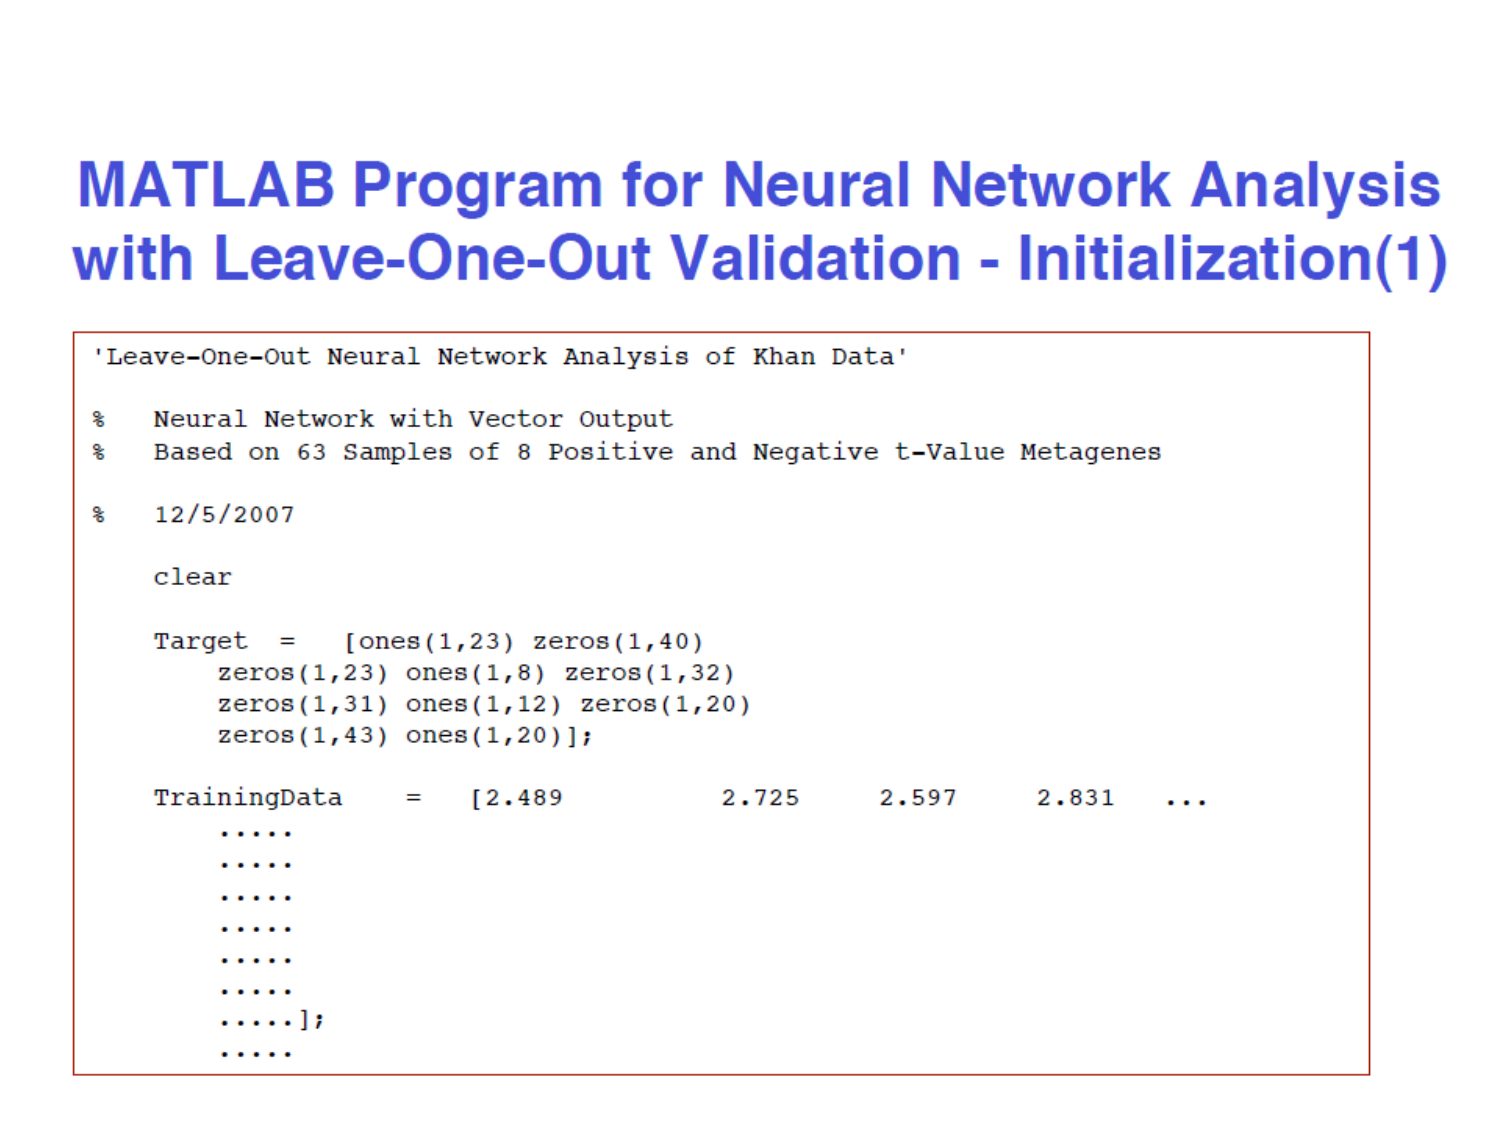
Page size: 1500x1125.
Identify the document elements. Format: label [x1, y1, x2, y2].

picture [19, 136, 1500, 1120]
